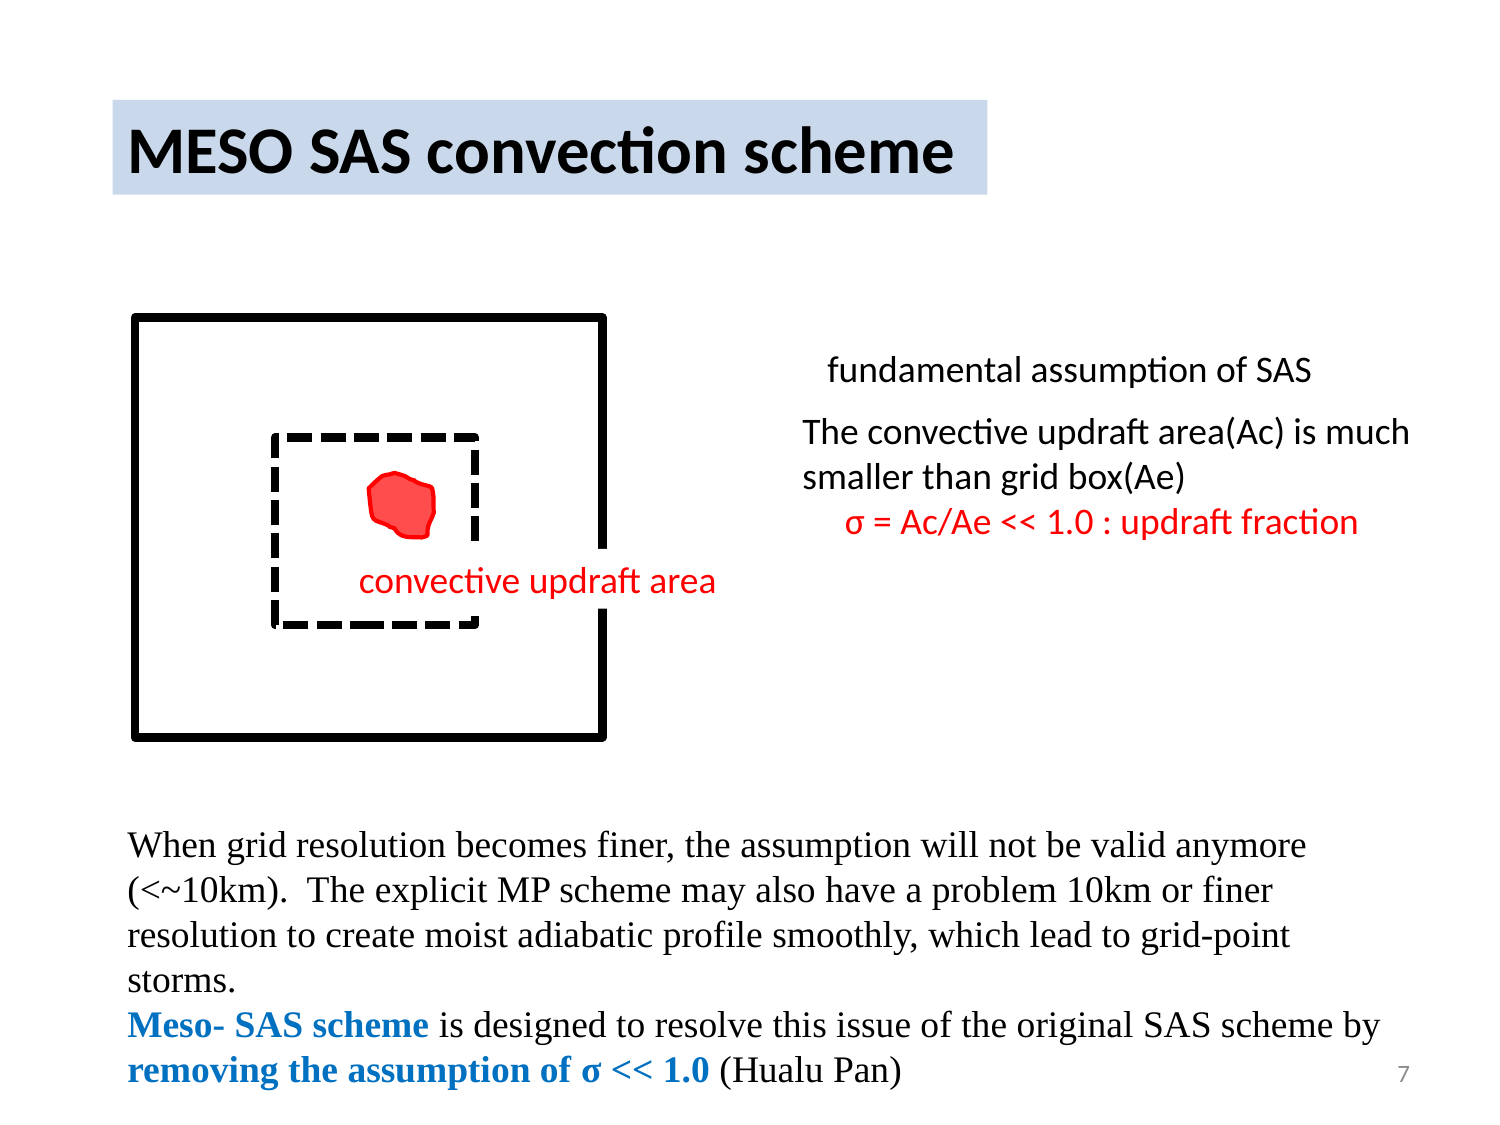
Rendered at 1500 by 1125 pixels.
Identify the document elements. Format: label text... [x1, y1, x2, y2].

text_box fundamental assumption of SAS [812, 337, 1363, 398]
text_box When grid resolution becomes finer, the assumption will not be valid anymore (<~10km). The explicit MP scheme may also have a problem 10km or finer resolution to create moist adiabatic profile smoothly, which lead to grid-point storms. Meso- SAS scheme is designed to resolve this issue of the original SAS scheme by removing the assumption of σ << 1.0 (Hualu Pan) [112, 812, 1425, 1098]
text_box [133, 315, 605, 740]
slide_number 7 [1074, 1042, 1425, 1103]
text_box convective updraft area [344, 548, 757, 609]
text_box The convective updraft area(Ac) is much smaller than grid box(Ae) σ = Ac/Ae << 1.0 : updraft fraction [787, 399, 1450, 549]
text_box MESO SAS convection scheme [112, 99, 988, 195]
text_box [366, 470, 436, 540]
